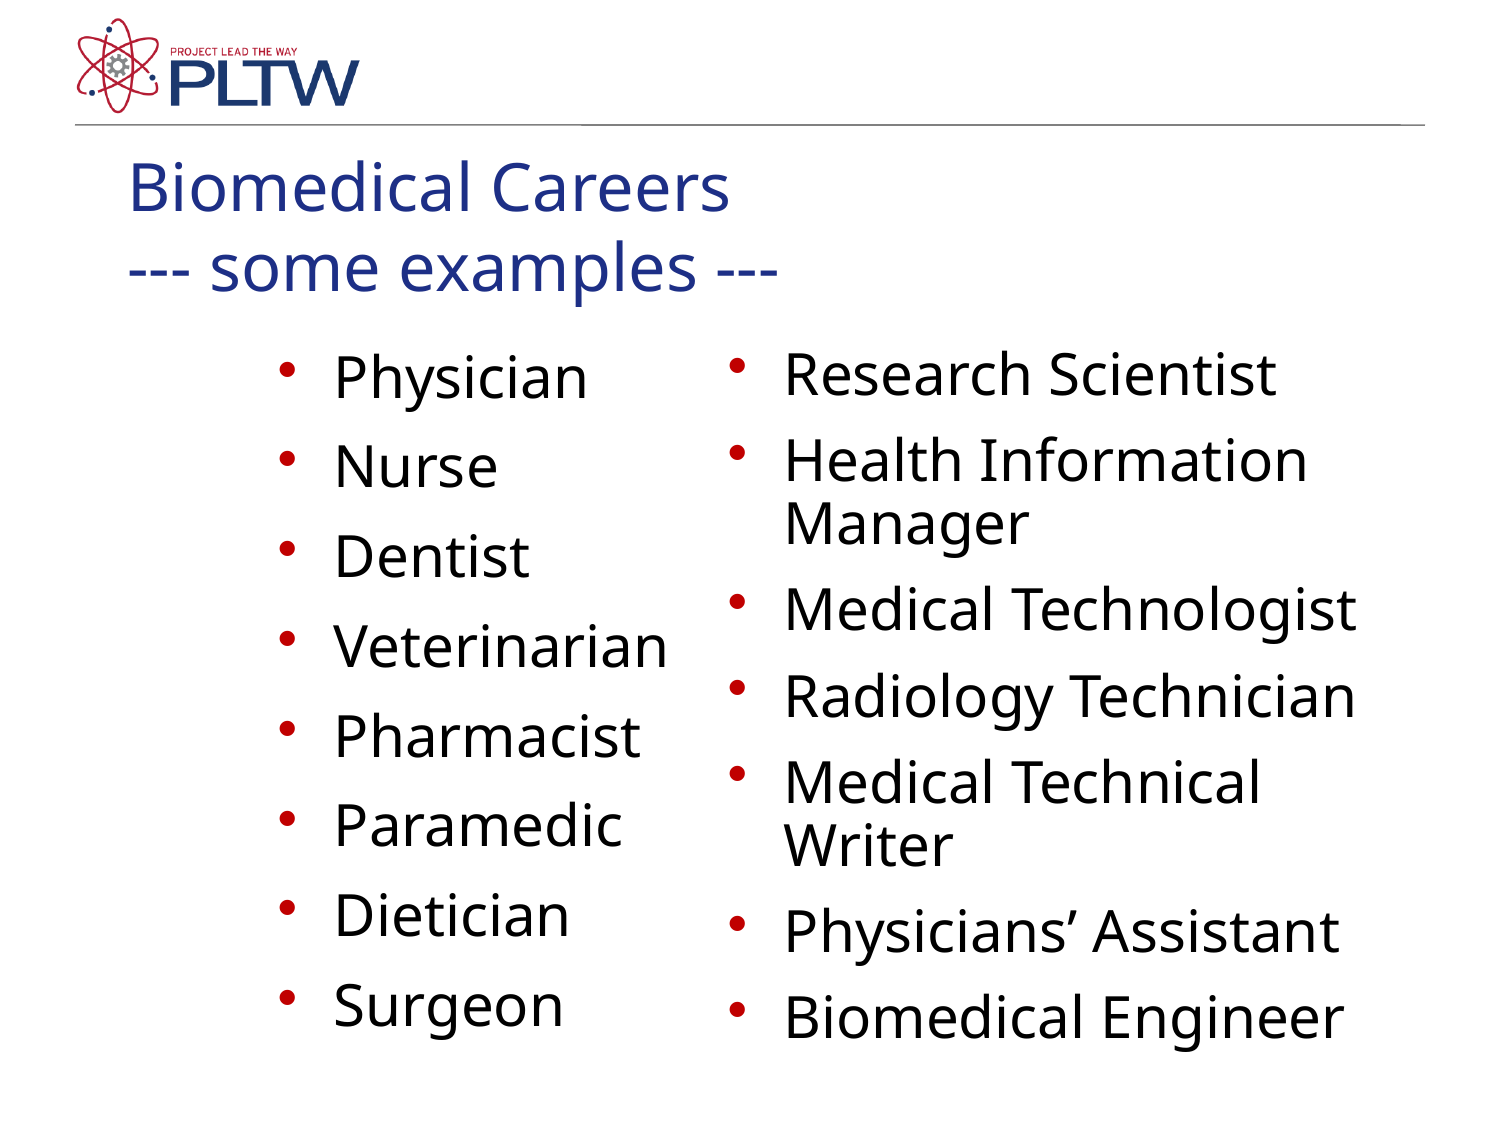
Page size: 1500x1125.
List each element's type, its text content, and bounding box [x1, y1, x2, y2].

list Physician Nurse Dentist Veterinarian Pharmacist Paramedic Dietician Surgeon [262, 337, 738, 1113]
picture [62, 0, 375, 134]
list Research Scientist Health Information Manager Medical Technologist Radiology Technician Medical Technical Writer Physicians’ Assistant Biomedical Engineer [712, 337, 1463, 1088]
title Biomedical Careers --- some examples --- [112, 137, 1426, 238]
